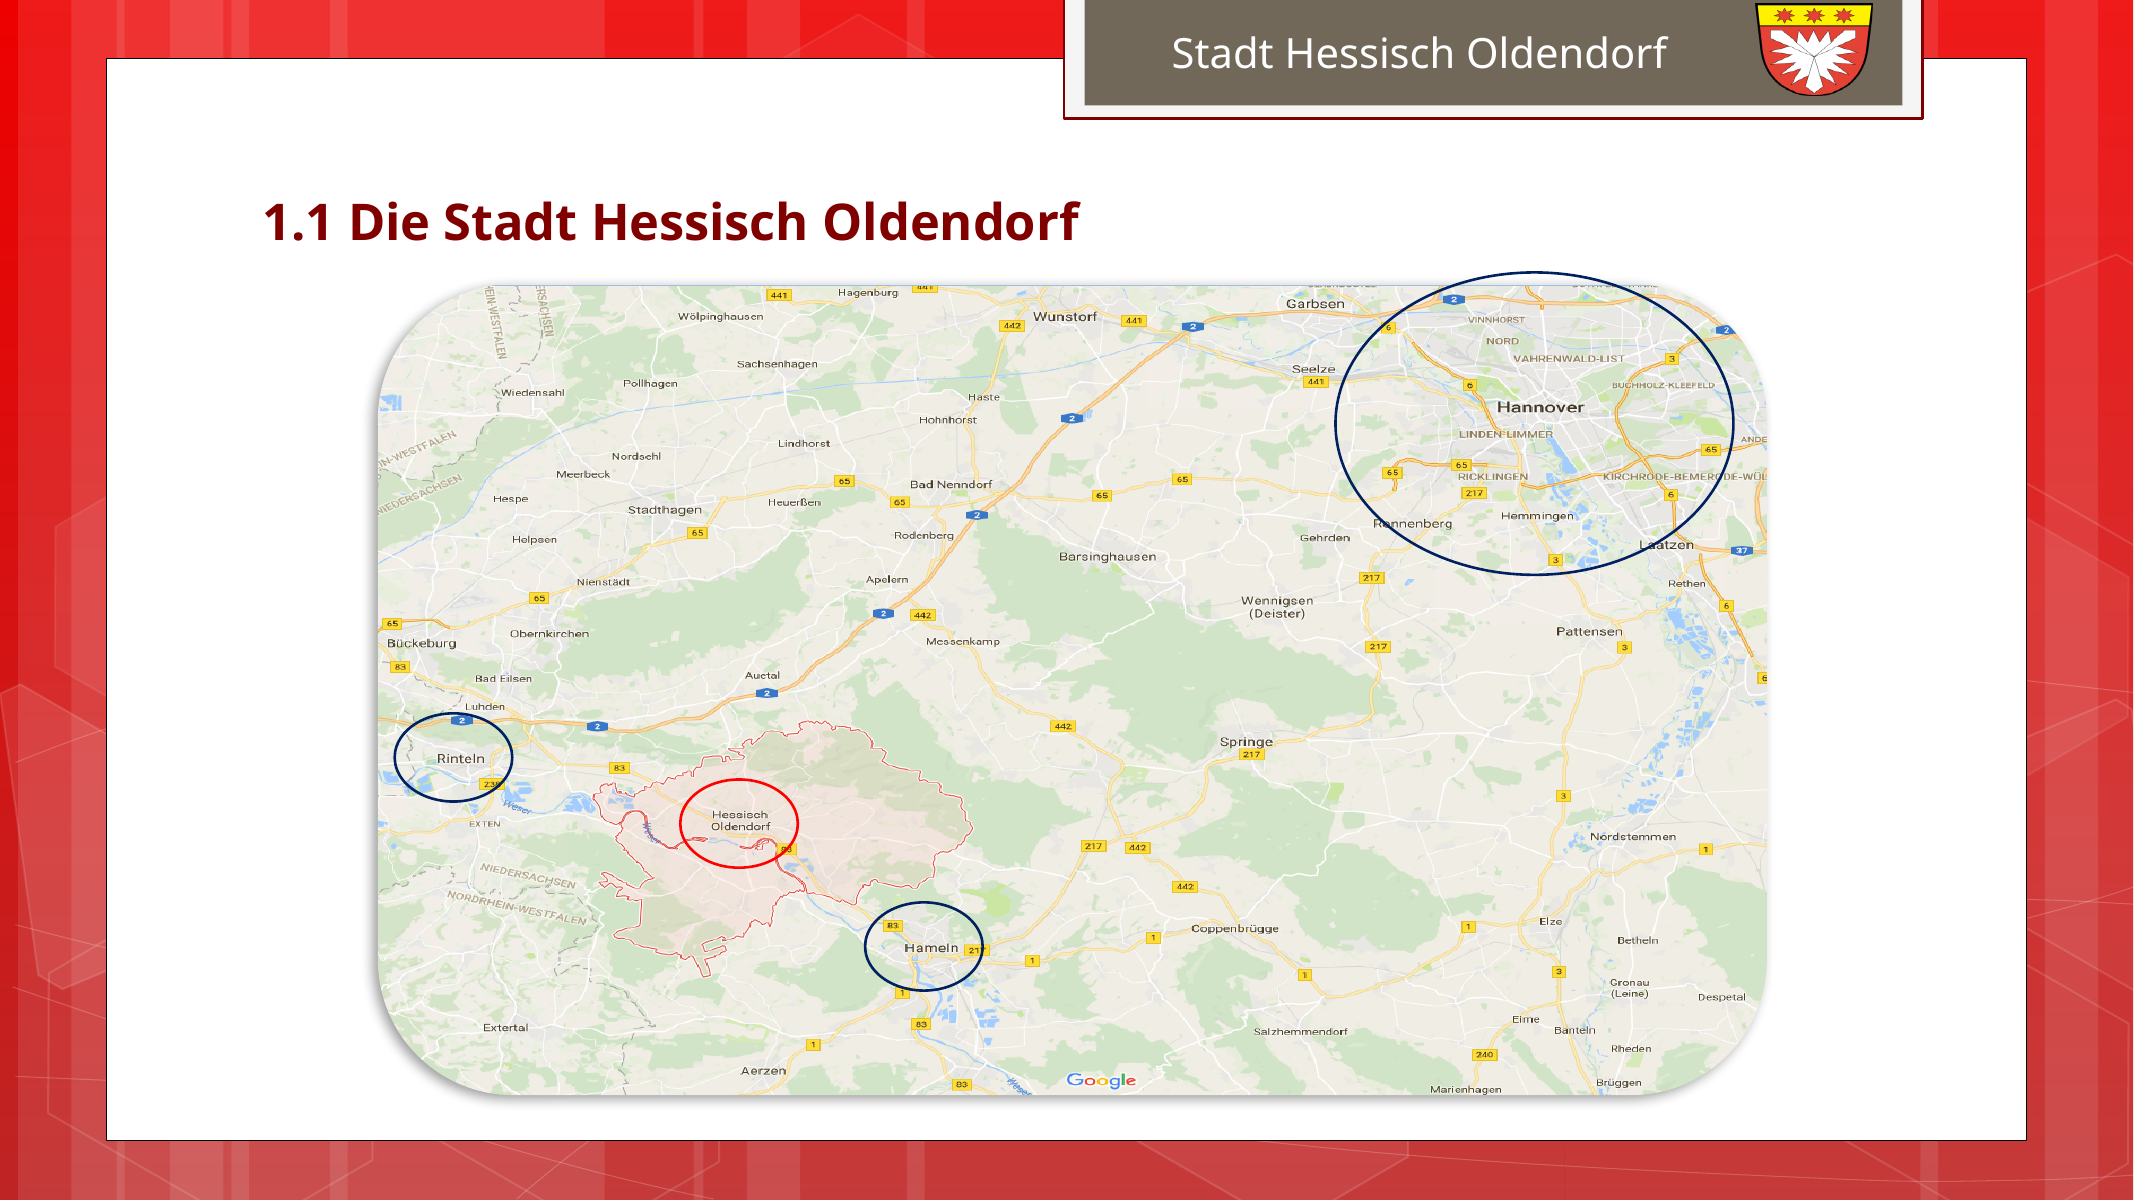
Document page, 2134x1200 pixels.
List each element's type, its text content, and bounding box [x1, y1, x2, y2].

title 1.1 Die Stadt Hessisch Oldendorf [243, 179, 1403, 260]
picture [377, 283, 1768, 1096]
text_box Stadt Hessisch Oldendorf [1099, 19, 1740, 85]
picture [1755, 3, 1874, 97]
text_box [1460, 271, 1609, 282]
